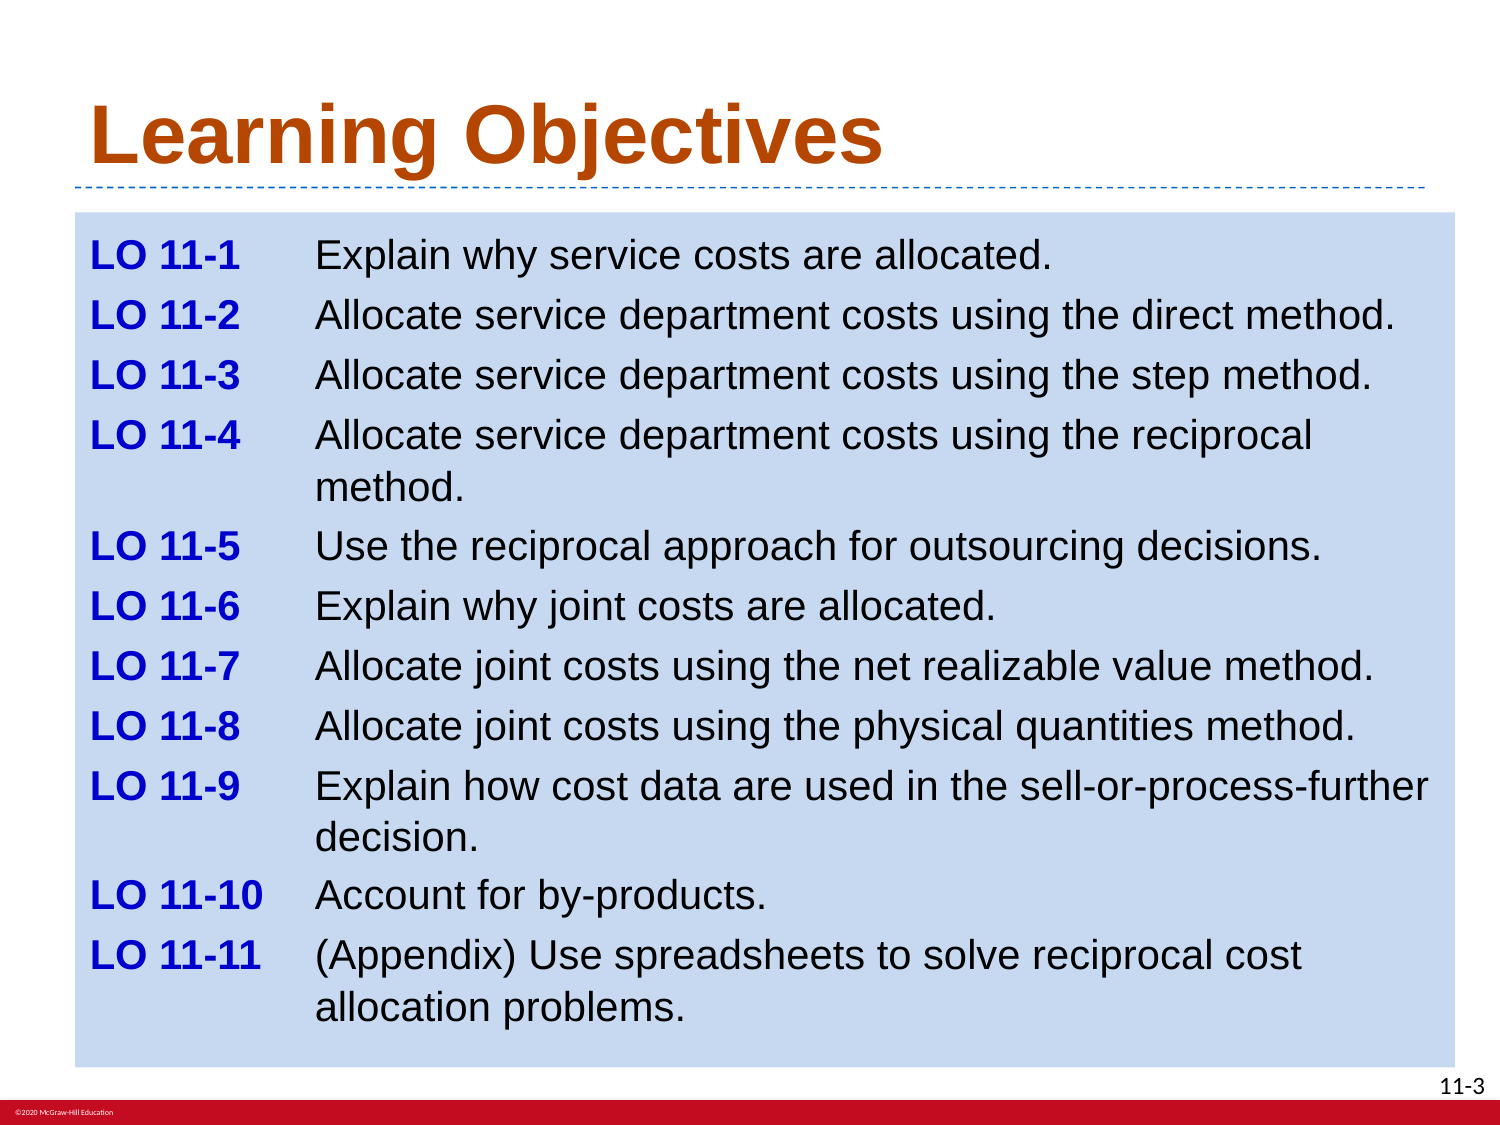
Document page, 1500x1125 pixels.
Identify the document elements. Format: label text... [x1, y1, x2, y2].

list LO 11-1 Explain why service costs are allocated. LO 11-2 Allocate service department costs using the direct method. LO 11-3 Allocate service department costs using the step method. LO 11-4 Allocate service department costs using the reciprocal method. LO 11-5 Use the reciprocal approach for outsourcing decisions. LO 11-6 Explain why joint costs are allocated. LO 11-7 Allocate joint costs using the net realizable value method. LO 11-8 Allocate joint costs using the physical quantities method. LO 11-9 Explain how cost data are used in the sell-or-process-further decision. LO 11-10 Account for by-products. LO 11-11 (Appendix) Use spreadsheets to solve reciprocal cost allocation problems. [75, 212, 1455, 1068]
title Learning Objectives [75, 7, 1425, 188]
